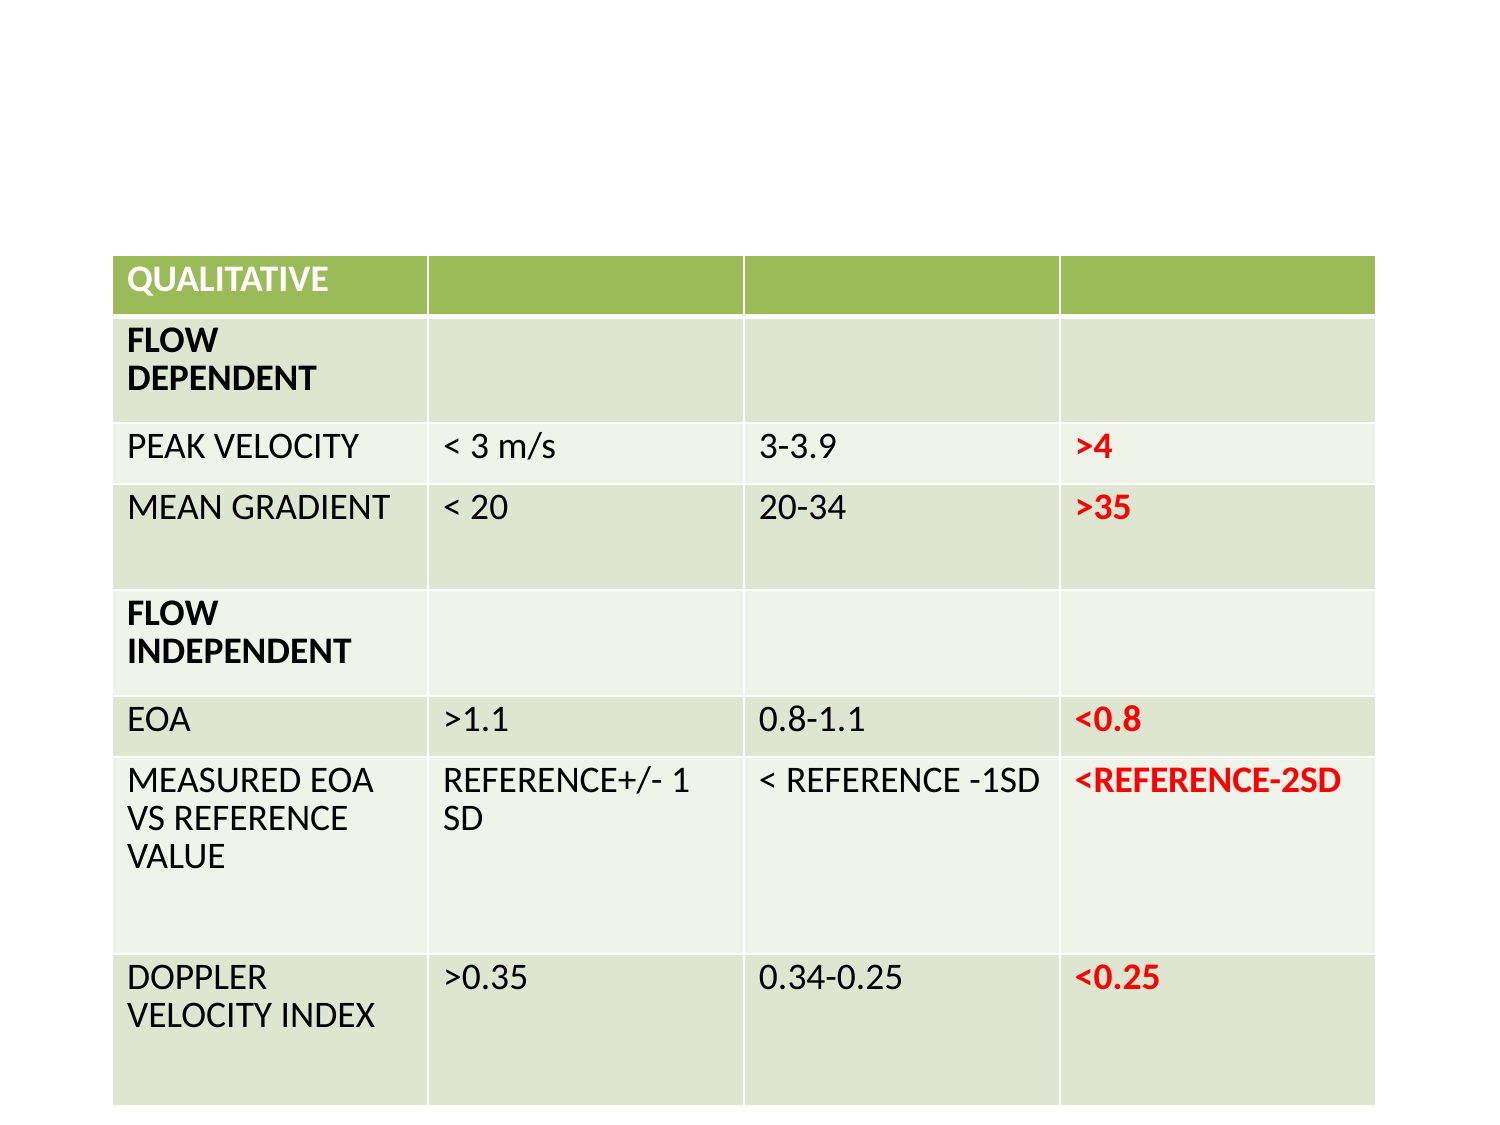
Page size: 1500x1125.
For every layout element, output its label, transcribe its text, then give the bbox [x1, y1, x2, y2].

table_header [745, 256, 1059, 314]
table_cell < 3 m/s [429, 424, 743, 483]
table_cell < REFERENCE -1SD [745, 758, 1059, 953]
table_cell DOPPLER VELOCITY INDEX [113, 955, 427, 1105]
table_cell >4 [1061, 424, 1375, 483]
table_cell EOA [113, 697, 427, 756]
table_cell FLOW INDEPENDENT [113, 591, 427, 695]
table_cell >1.1 [429, 697, 743, 756]
table_cell < 20 [429, 485, 743, 589]
table_cell 20-34 [745, 485, 1059, 589]
table_cell [1061, 319, 1375, 422]
table_cell MEAN GRADIENT [113, 485, 427, 589]
table_cell 0.8-1.1 [745, 697, 1059, 756]
table_cell PEAK VELOCITY [113, 424, 427, 483]
table_cell [745, 591, 1059, 695]
table_cell [429, 591, 743, 695]
table_cell <0.8 [1061, 697, 1375, 756]
table_cell <0.25 [1061, 955, 1375, 1105]
table_cell FLOW DEPENDENT [113, 319, 427, 422]
table_header QUALITATIVE [113, 256, 427, 314]
table_cell [1061, 591, 1375, 695]
table_cell 0.34-0.25 [745, 955, 1059, 1105]
table_cell [745, 319, 1059, 422]
table_cell [429, 319, 743, 422]
table_cell 3-3.9 [745, 424, 1059, 483]
table_header [1061, 256, 1375, 314]
table_header [429, 256, 743, 314]
table_cell <REFERENCE-2SD [1061, 758, 1375, 953]
table_cell MEASURED EOA VS REFERENCE VALUE [113, 758, 427, 953]
table_cell >0.35 [429, 955, 743, 1105]
table_cell >35 [1061, 485, 1375, 589]
table_cell REFERENCE+/- 1 SD [429, 758, 743, 953]
